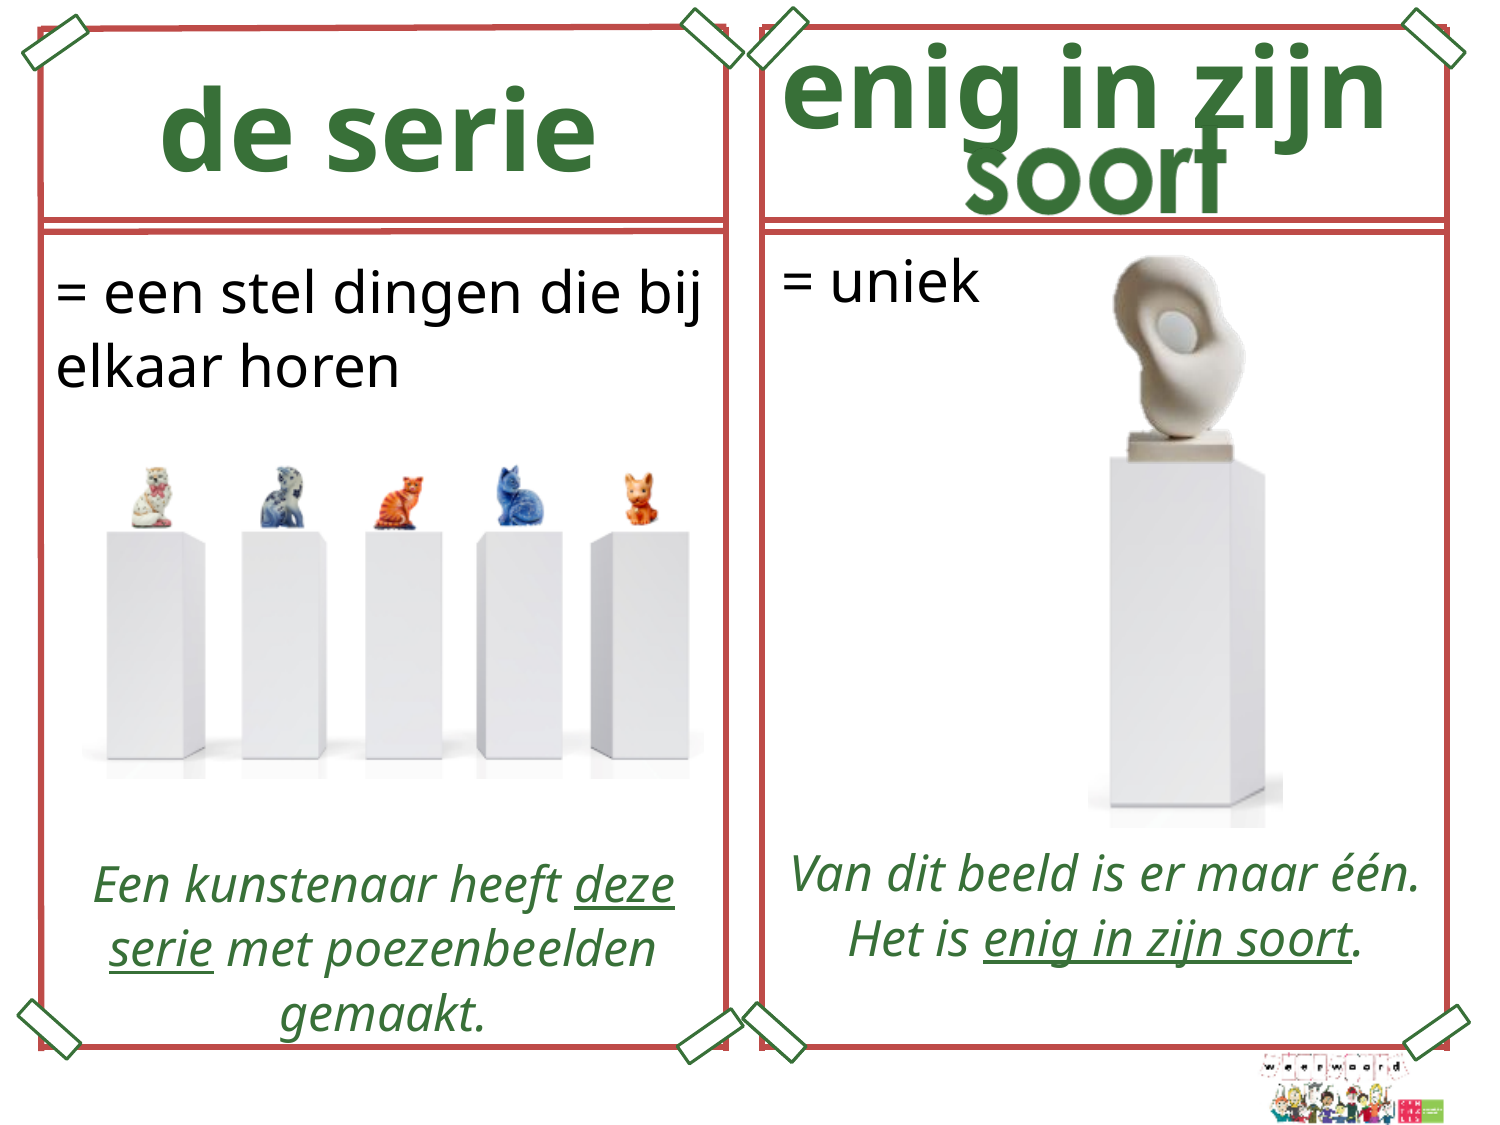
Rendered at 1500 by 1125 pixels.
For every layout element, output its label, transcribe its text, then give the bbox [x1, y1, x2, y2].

text_box = uniek Van dit beeld is er maar één. Het is enig in zijn soort. [767, 241, 1442, 1046]
text_box [15, 997, 35, 1034]
text_box [730, 1006, 746, 1039]
text_box [781, 1056, 801, 1065]
text_box [46, 1009, 84, 1046]
text_box enig in zijn [692, 0, 1479, 178]
picture [894, 58, 1307, 828]
text_box [740, 1000, 757, 1035]
picture [81, 458, 704, 779]
picture [1257, 1050, 1448, 1125]
text_box = een stel dingen die bij elkaar horen Een kunstenaar heeft deze serie met poezenbeelden gemaakt. [46, 242, 721, 1046]
text_box [59, 1056, 73, 1062]
text_box [675, 1013, 721, 1046]
text_box [1451, 1002, 1472, 1039]
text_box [22, 5, 1467, 72]
text_box de serie [46, 79, 721, 219]
text_box [1401, 1013, 1442, 1046]
text_box [767, 1008, 808, 1046]
text_box [681, 1056, 705, 1066]
